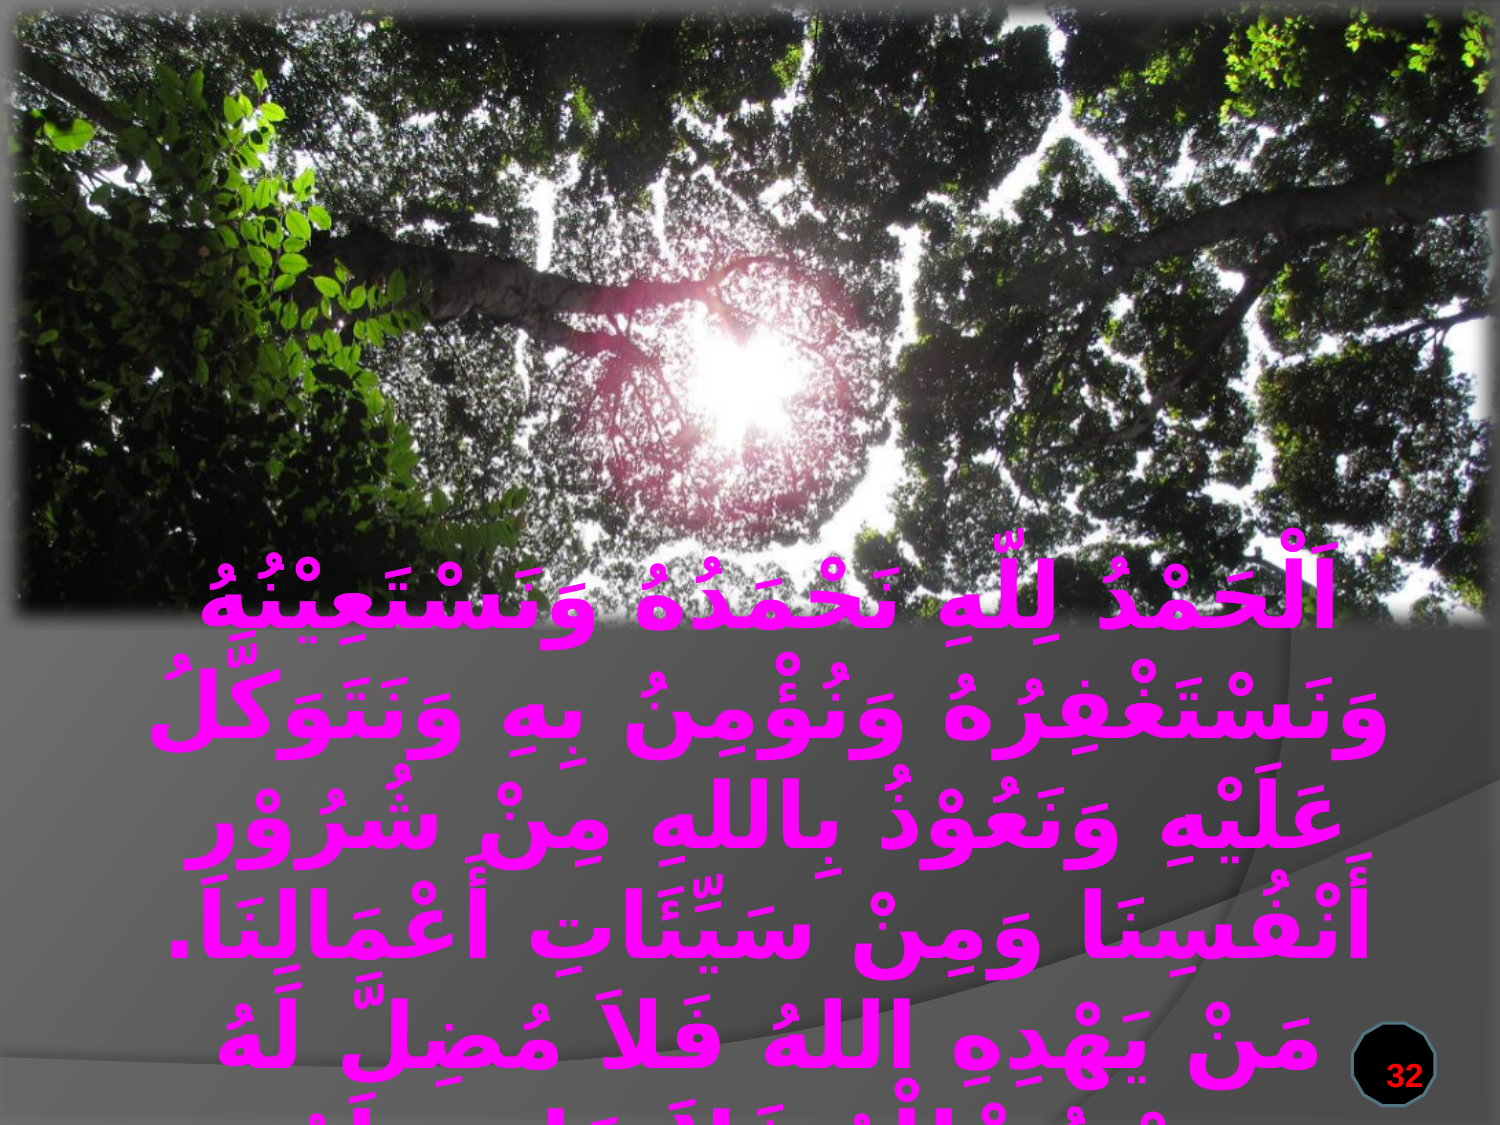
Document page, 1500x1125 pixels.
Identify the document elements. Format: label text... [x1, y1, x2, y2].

text_box اَلْحَمْدُ لِلّهِ نَحْمَدُهُ وَنَسْتَعِيْنُهُ وَنَسْتَغْفِرُهُ وَنُؤْمِنُ بِهِ وَنَتَوَكَّلُ عَلَيْهِ وَنَعُوْذُُ بِاللهِ مِنْ شُرُوْرِ أَنْفُسِنَا وَمِنْ سَيِّئَاتِ أَعْمَالِنَا. مَنْ يَهْدِهِ اللهُ فَلاَ مُضِلَّ لَهُ وَمَنْ يُضْلِلْهُ فَلاَ هَادِيَ لَهُ. [99, 643, 1438, 1125]
picture [0, 0, 1500, 631]
